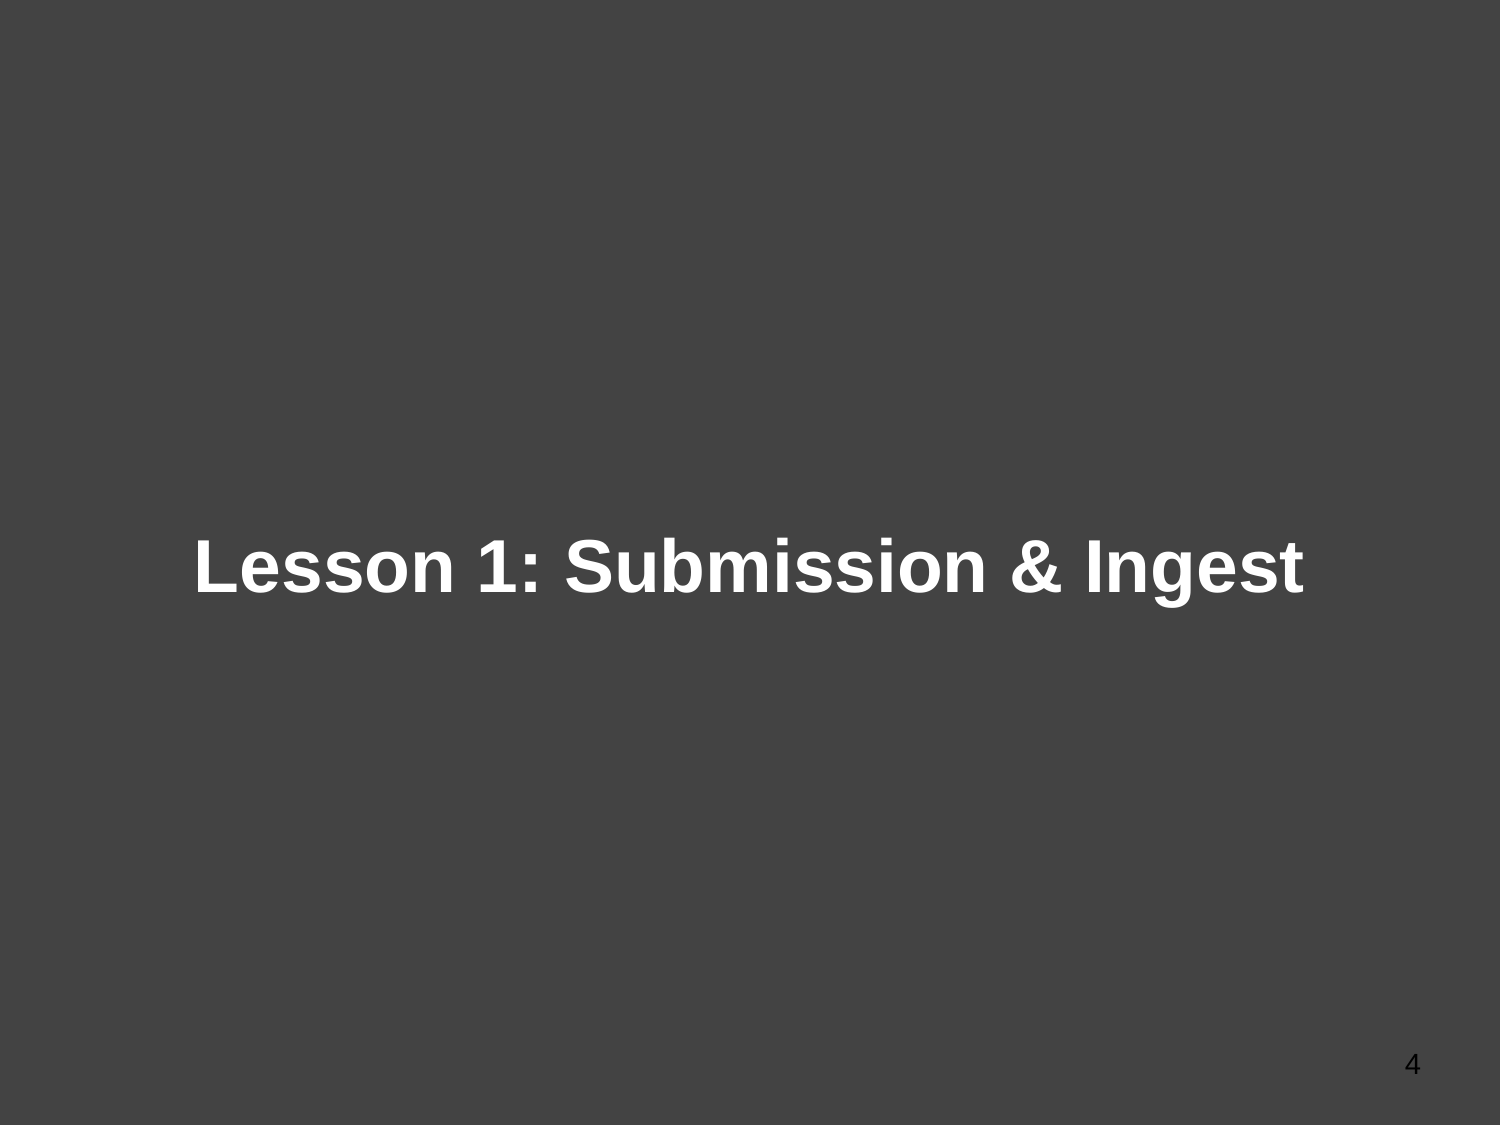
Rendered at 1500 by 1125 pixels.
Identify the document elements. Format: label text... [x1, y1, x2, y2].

title Lesson 1: Submission & Ingest [51, 470, 1449, 655]
slide_number 4 [1389, 1019, 1480, 1106]
